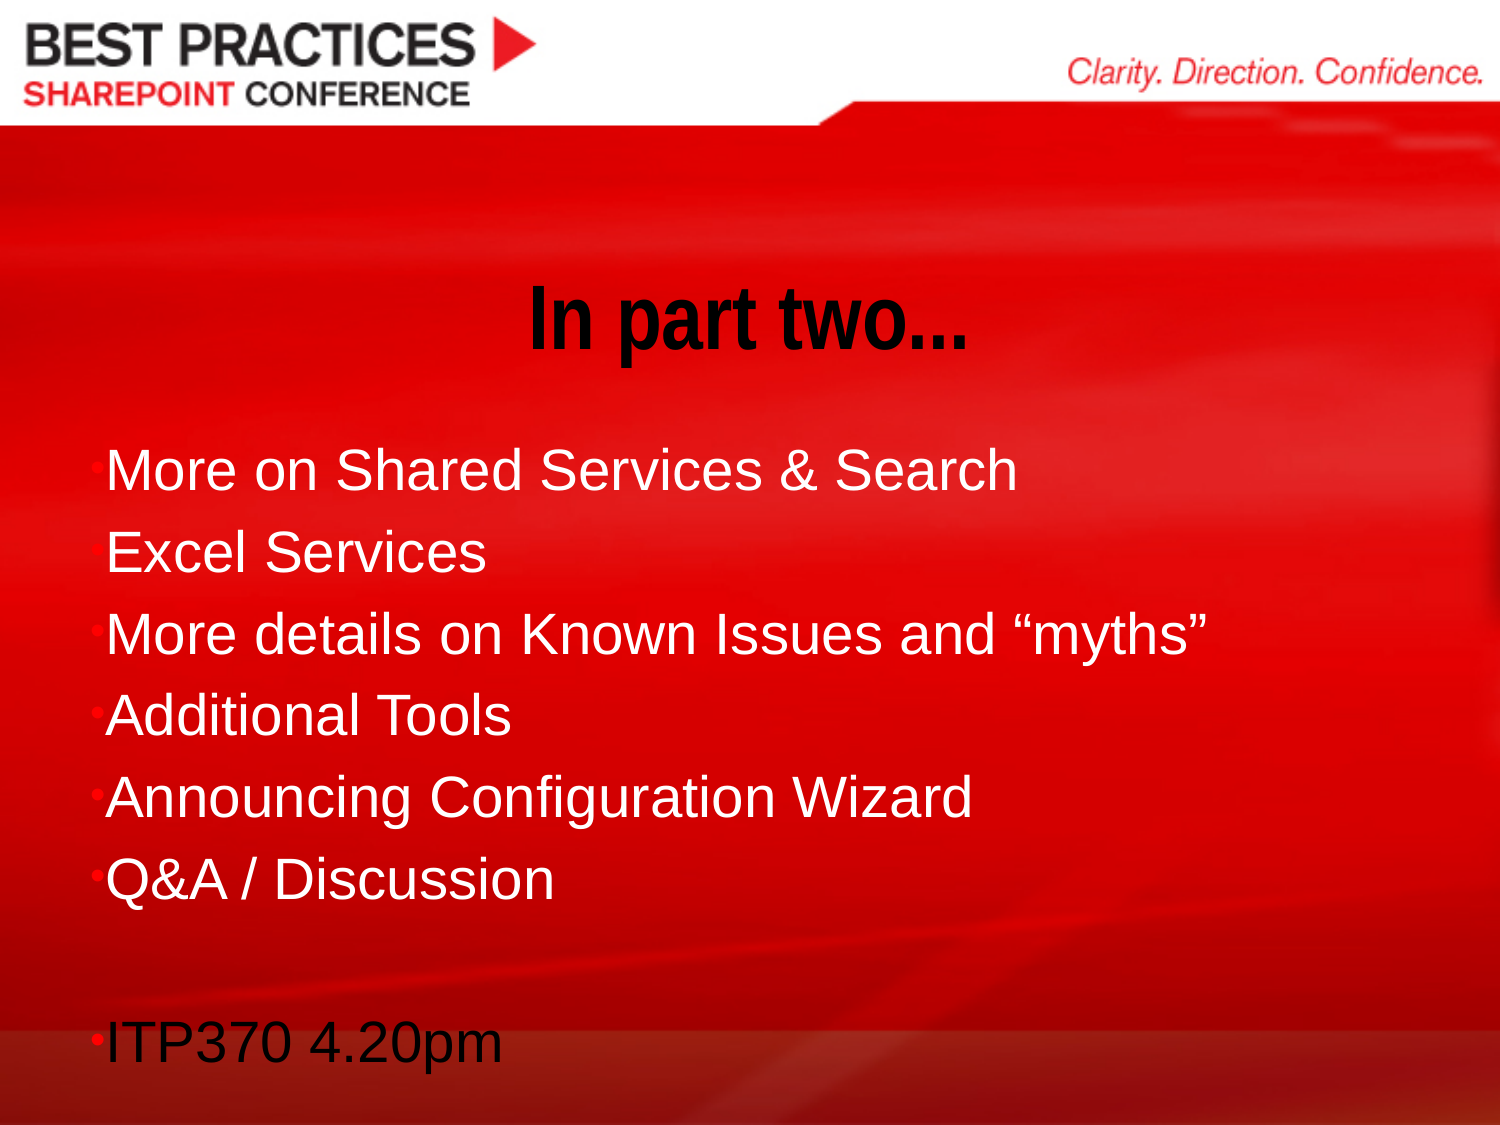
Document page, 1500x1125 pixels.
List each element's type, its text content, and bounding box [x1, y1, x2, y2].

subtitle More on Shared Services & Search Excel Services More details on Known Issues and “myths” Additional Tools Announcing Configuration Wizard Q&A / Discussion ITP370 4.20pm [74, 424, 1438, 576]
picture [0, 0, 1500, 1125]
title In part two... [112, 249, 1388, 424]
